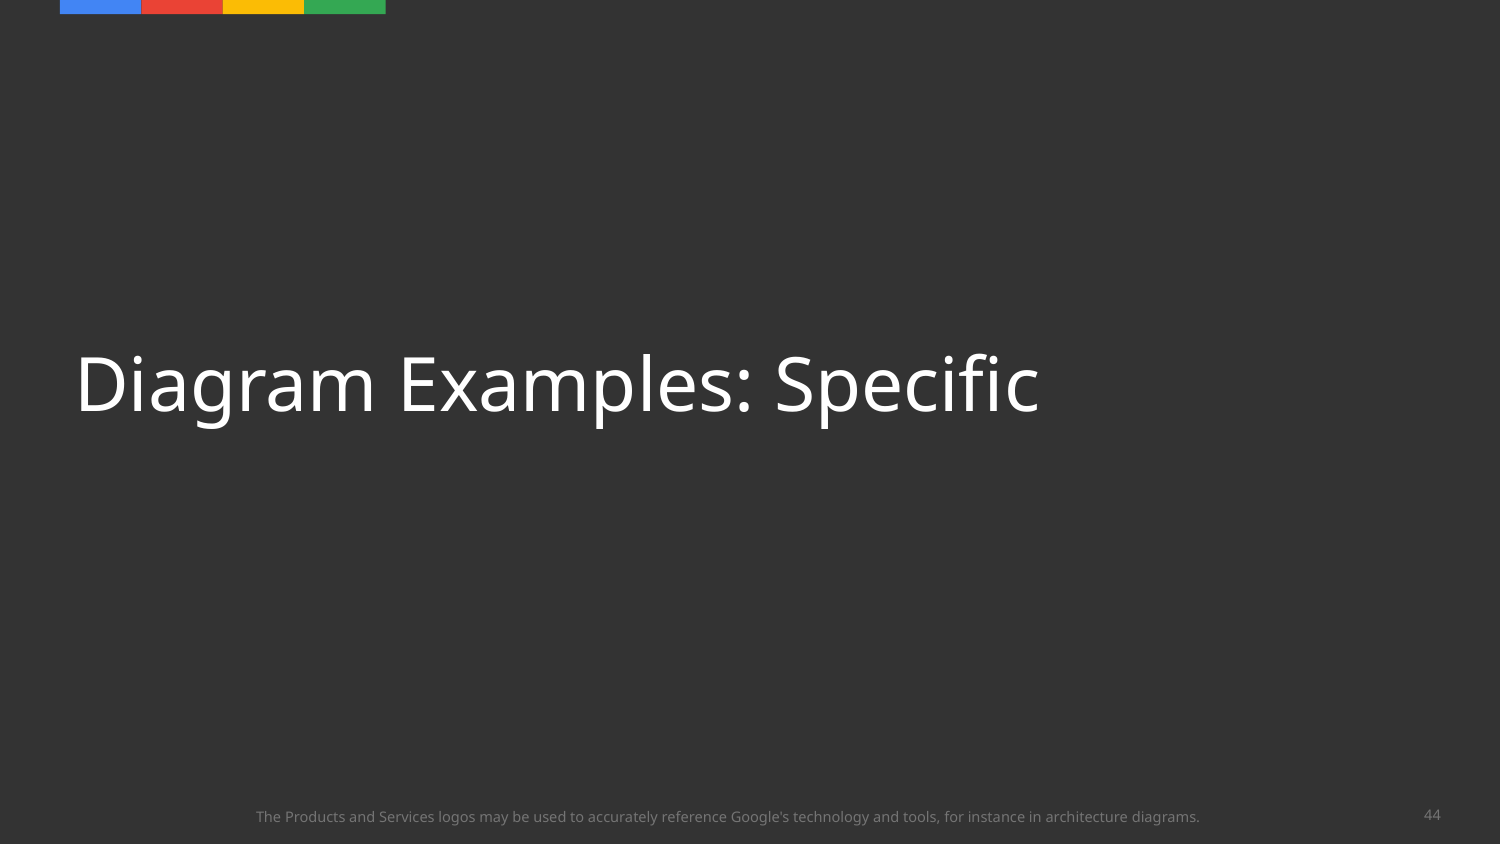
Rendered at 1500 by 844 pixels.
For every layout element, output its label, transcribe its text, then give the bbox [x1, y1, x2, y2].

title Diagram Examples: Specific [59, 308, 1084, 431]
